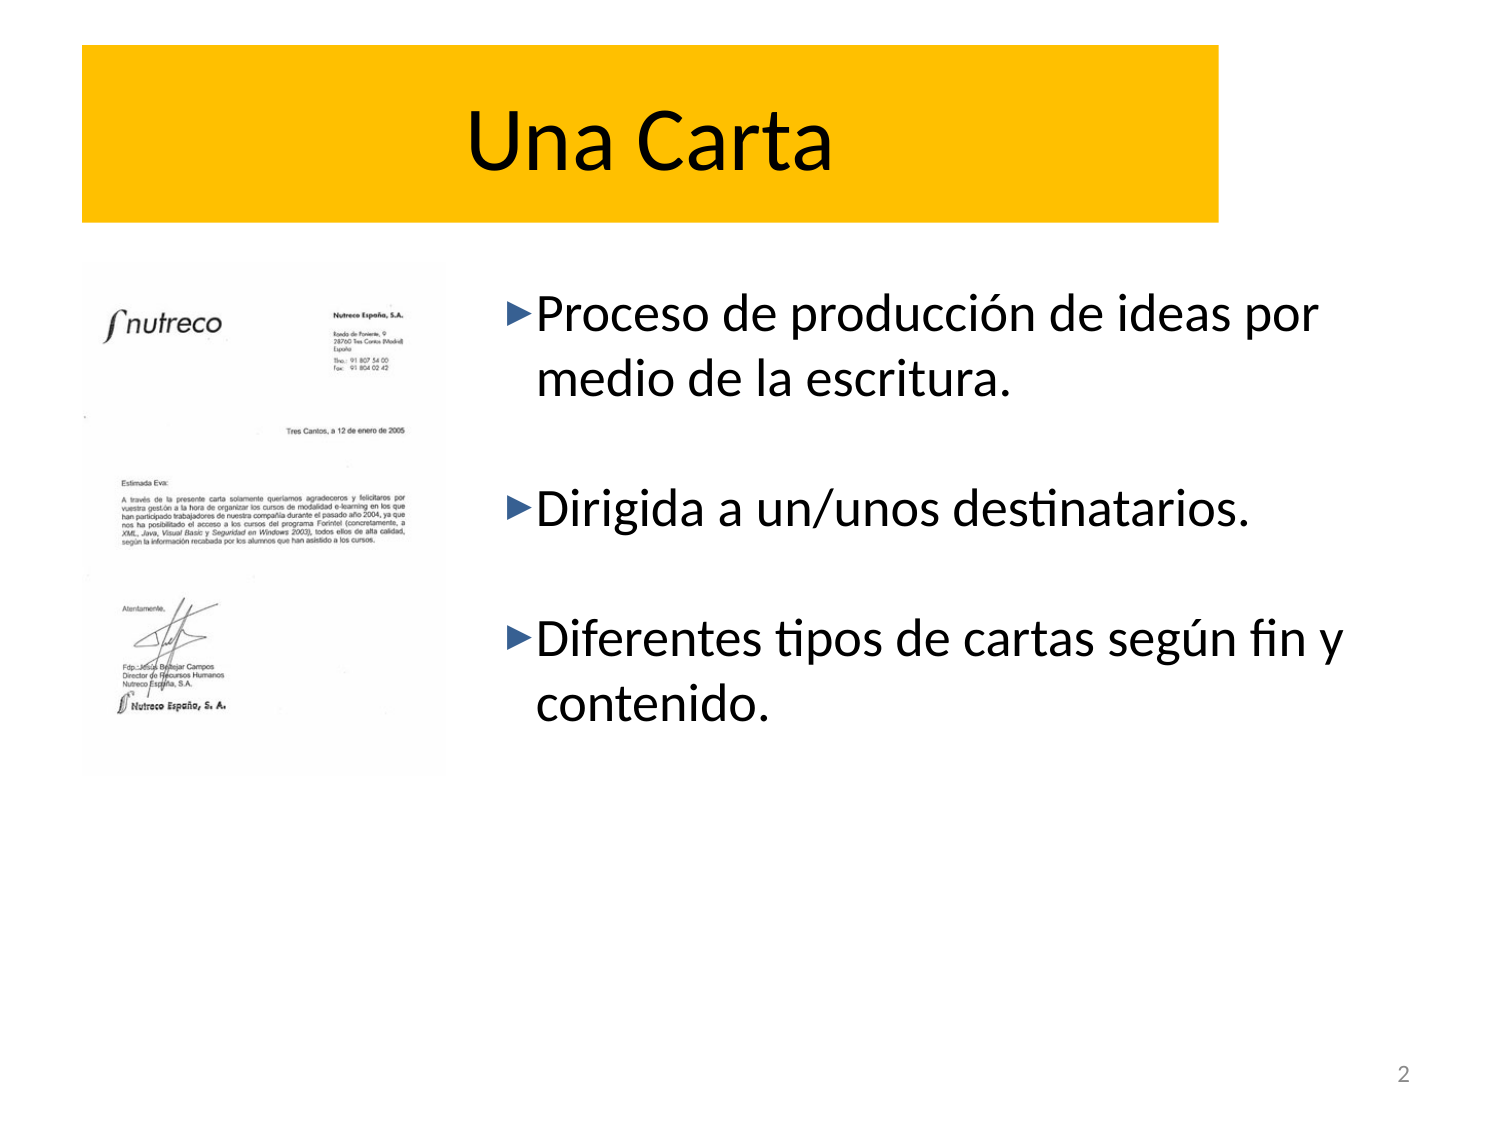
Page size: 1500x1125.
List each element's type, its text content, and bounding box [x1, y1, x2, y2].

slide_number 2 [1074, 1042, 1425, 1103]
picture [81, 262, 446, 776]
title Una Carta [82, 45, 1219, 223]
list Proceso de producción de ideas por medio de la escritura. Dirigida a un/unos destinatarios. Diferentes tipos de cartas según fin y contenido. [492, 269, 1454, 1020]
